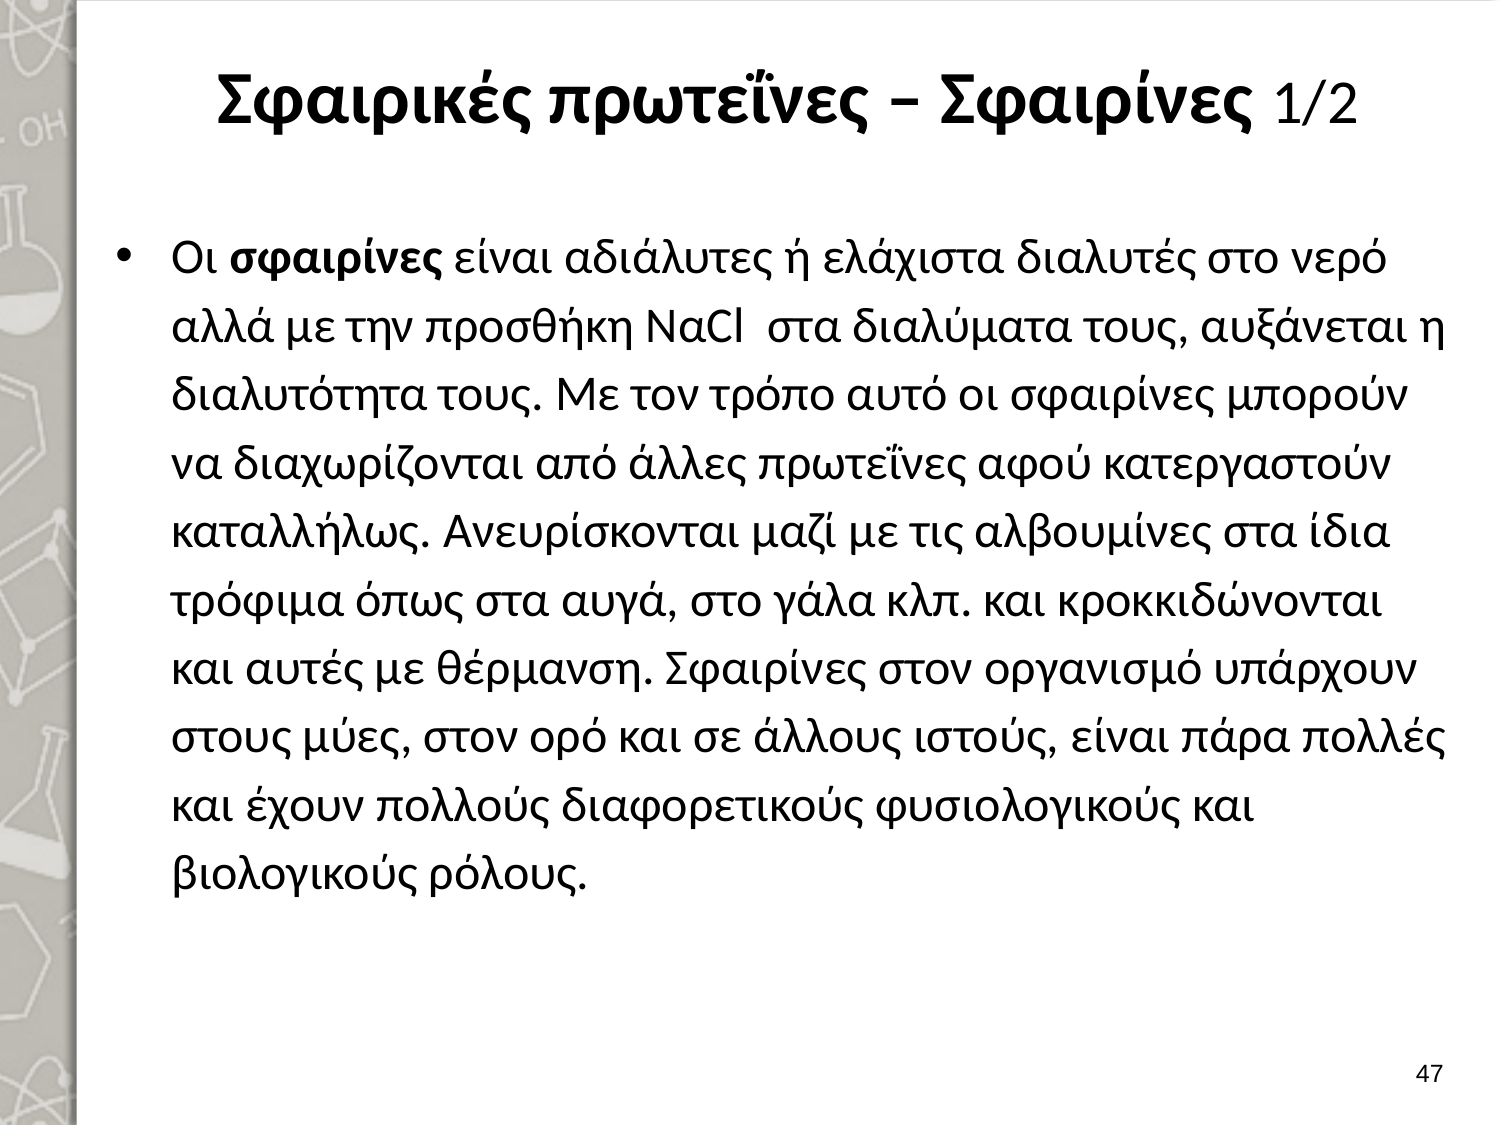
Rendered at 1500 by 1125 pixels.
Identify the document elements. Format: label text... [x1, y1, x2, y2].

slide_number 46 [1108, 1042, 1459, 1103]
title Σφαιρικές πρωτεΐνες – Σφαιρίνες 1/2 [76, 19, 1500, 169]
list Οι σφαιρίνες είναι αδιάλυτες ή ελάχιστα διαλυτές στο νερό αλλά με την προ­σθήκη ΝαCl στα διαλύματα τους, αυξάνεται η διαλυτότητα τους. Με τον τρόπο αυτό οι σφαιρίνες μπορούν να διαχωρίζονται από άλλες πρωτεΐνες αφού κατερ­γαστούν καταλλήλως. Ανευρίσκονται μαζί με τις αλβουμίνες στα ίδια τρόφιμα όπως στα αυγά, στο γάλα κλπ. και κροκκιδώνονται και αυτές με θέρμαν­ση. Σφαιρίνες στον οργανισμό υπάρχουν στους μύες, στον ορό και σε άλλους ιστούς, είναι πάρα πολλές και έχουν πολλούς διαφορετικούς φυσιο­λογικούς και βιολογικούς ρόλους. [100, 208, 1471, 1024]
